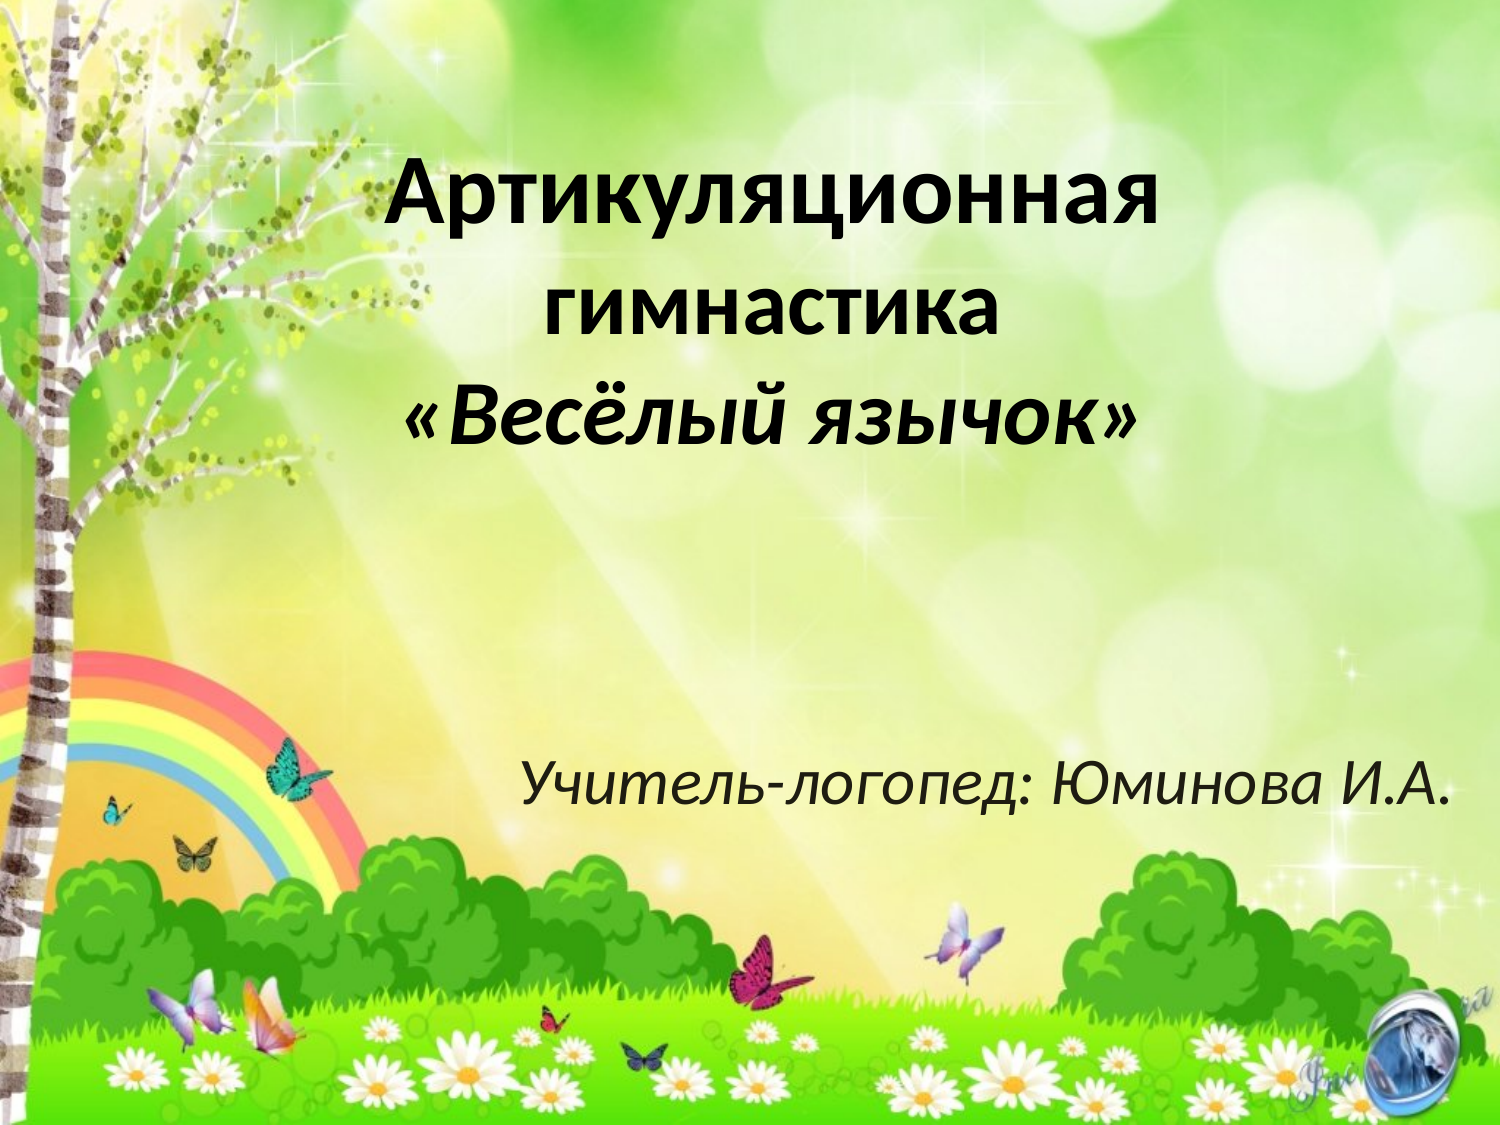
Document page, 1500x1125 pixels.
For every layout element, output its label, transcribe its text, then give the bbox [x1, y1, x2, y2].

picture [0, 0, 1500, 1125]
title Артикуляционная гимнастика «Весёлый язычок» [135, 113, 1411, 473]
subtitle Учитель-логопед: Юминова И.А. [225, 637, 1471, 925]
